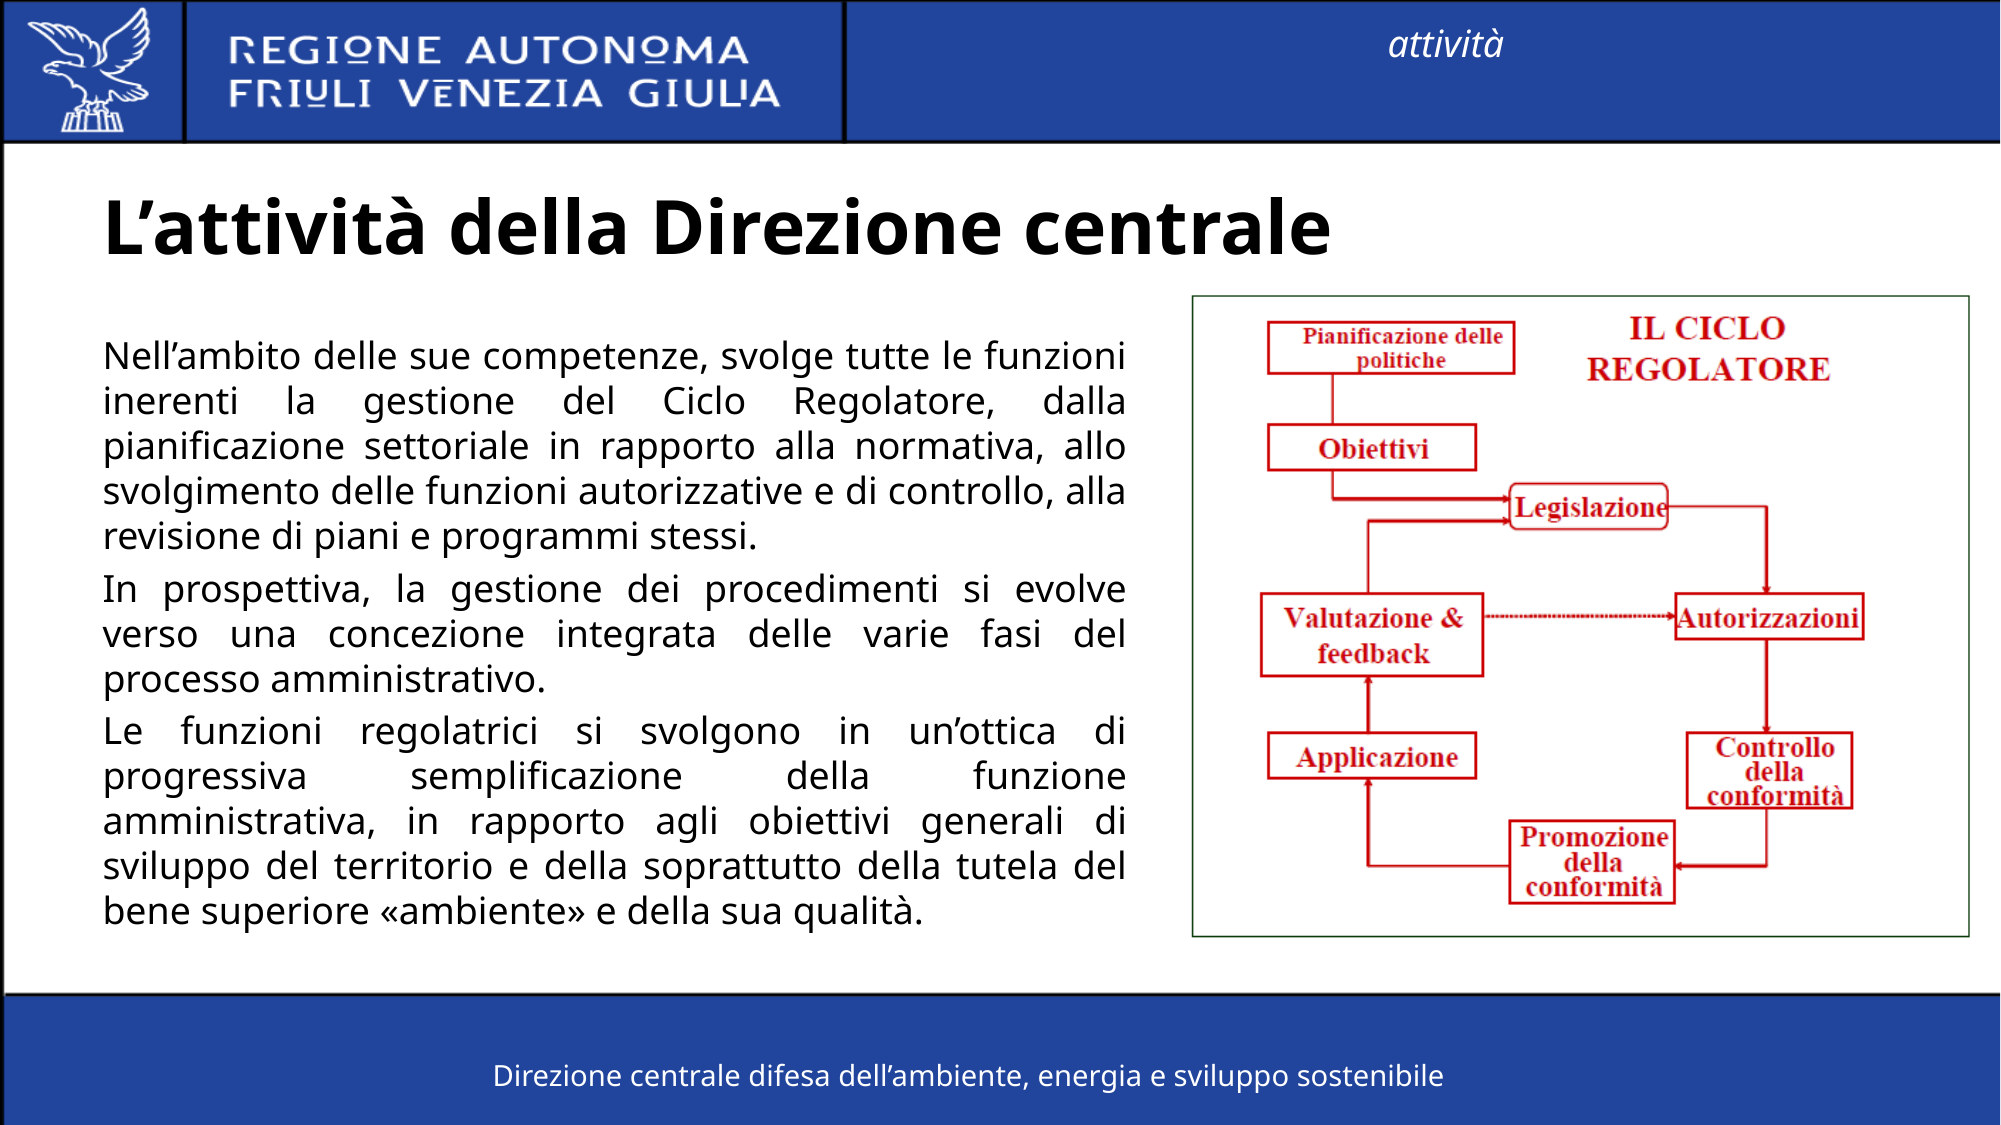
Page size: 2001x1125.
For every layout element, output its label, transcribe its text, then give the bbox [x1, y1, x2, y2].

text_box attività [879, 12, 2000, 73]
list Nell’ambito delle sue competenze, svolge tutte le funzioni inerenti la gestione del Ciclo Regolatore, dalla pianificazione settoriale in rapporto alla normativa, allo svolgimento delle funzioni autorizzative e di controllo, alla revisione di piani e programmi stessi. In prospettiva, la gestione dei procedimenti si evolve verso una concezione integrata delle varie fasi del processo amministrativo. Le funzioni regolatrici si svolgono in un’ottica di progressiva semplificazione della funzione amministrativa, in rapporto agli obiettivi generali di sviluppo del territorio e della soprattutto della tutela del bene superiore «ambiente» e della sua qualità. [87, 324, 1143, 900]
text_box Direzione centrale difesa dell’ambiente, energia e sviluppo sostenibile [259, 1057, 1678, 1093]
picture [0, 0, 2001, 1125]
title L’attività della Direzione centrale [87, 162, 1850, 288]
